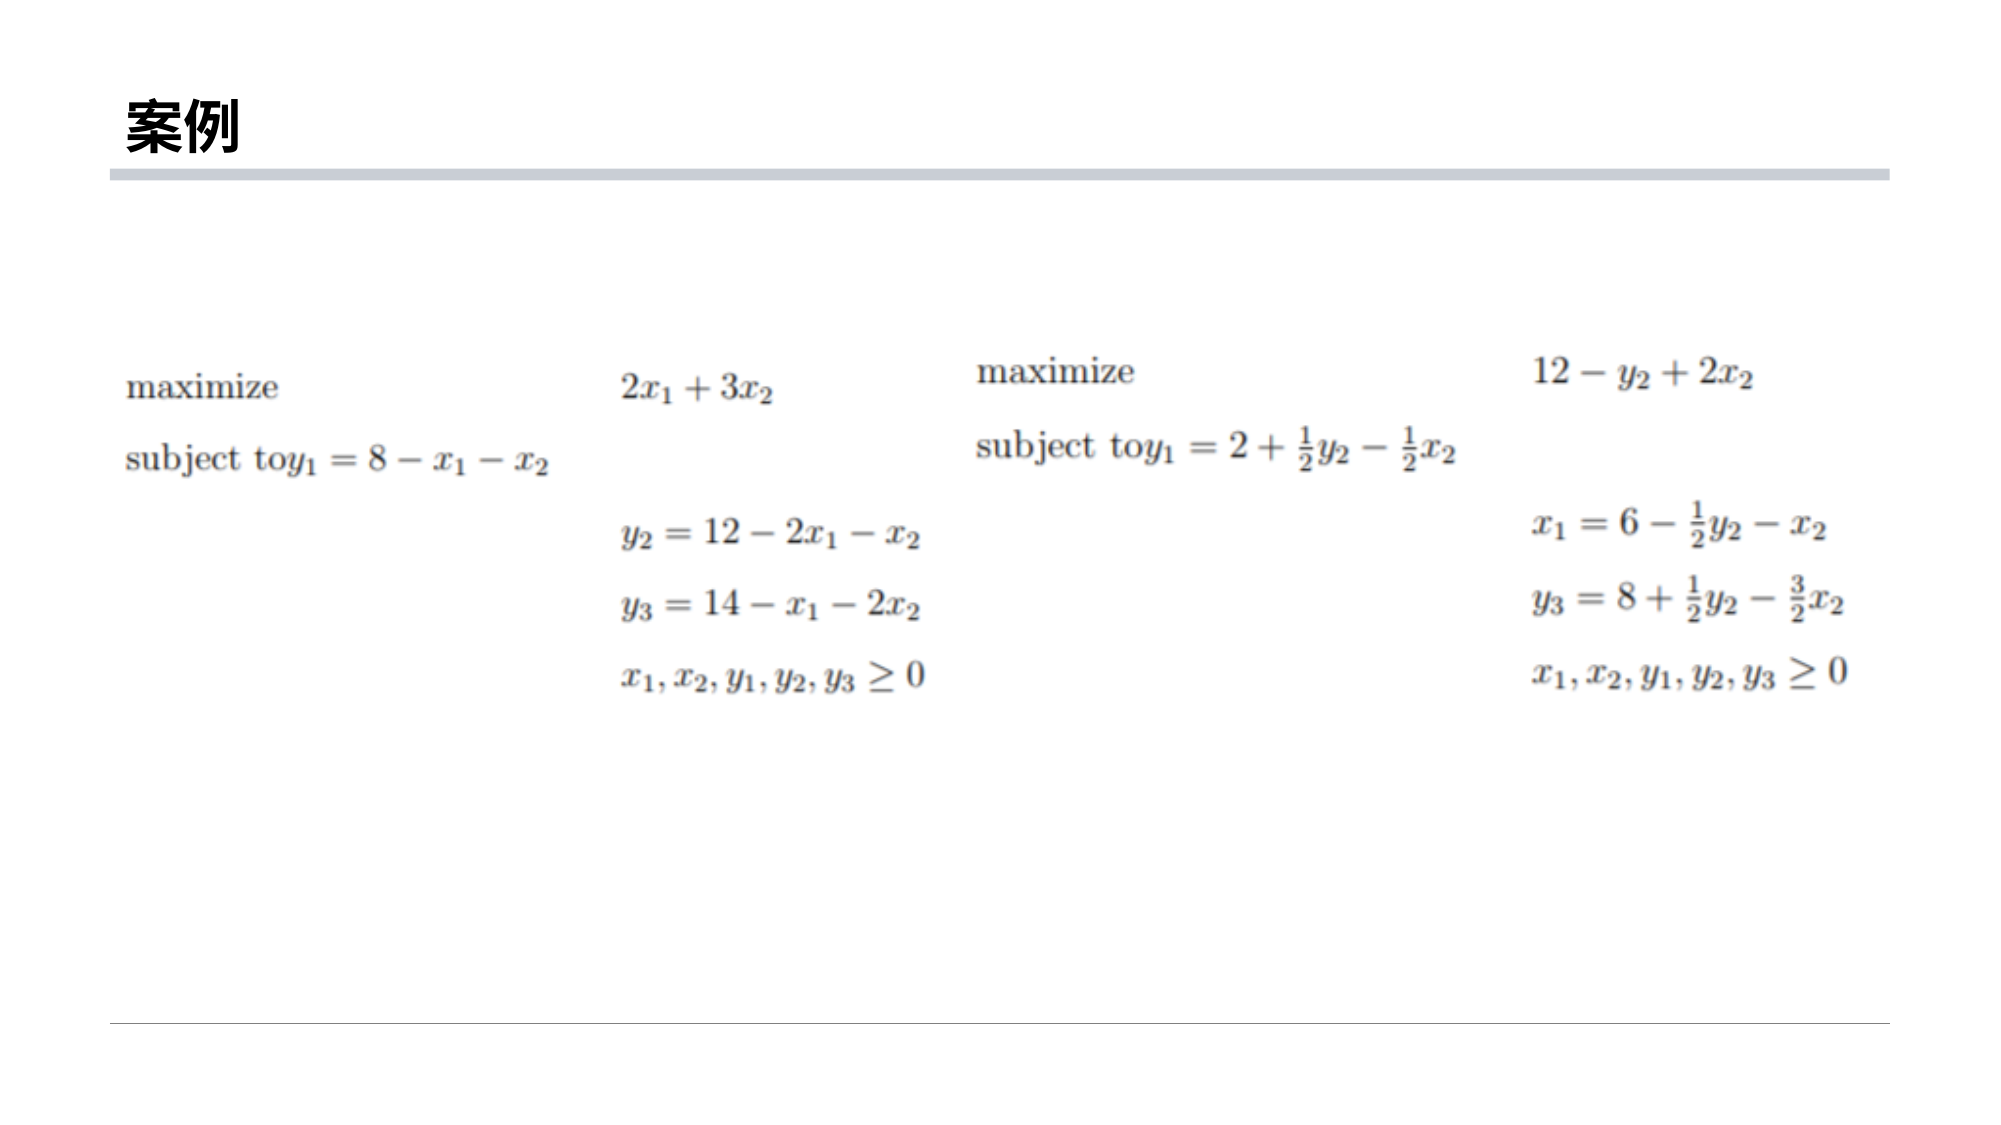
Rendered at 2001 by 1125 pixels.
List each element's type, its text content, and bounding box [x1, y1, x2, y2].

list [953, 328, 1890, 714]
picture [109, 353, 943, 714]
title 案例 [109, 0, 1890, 169]
